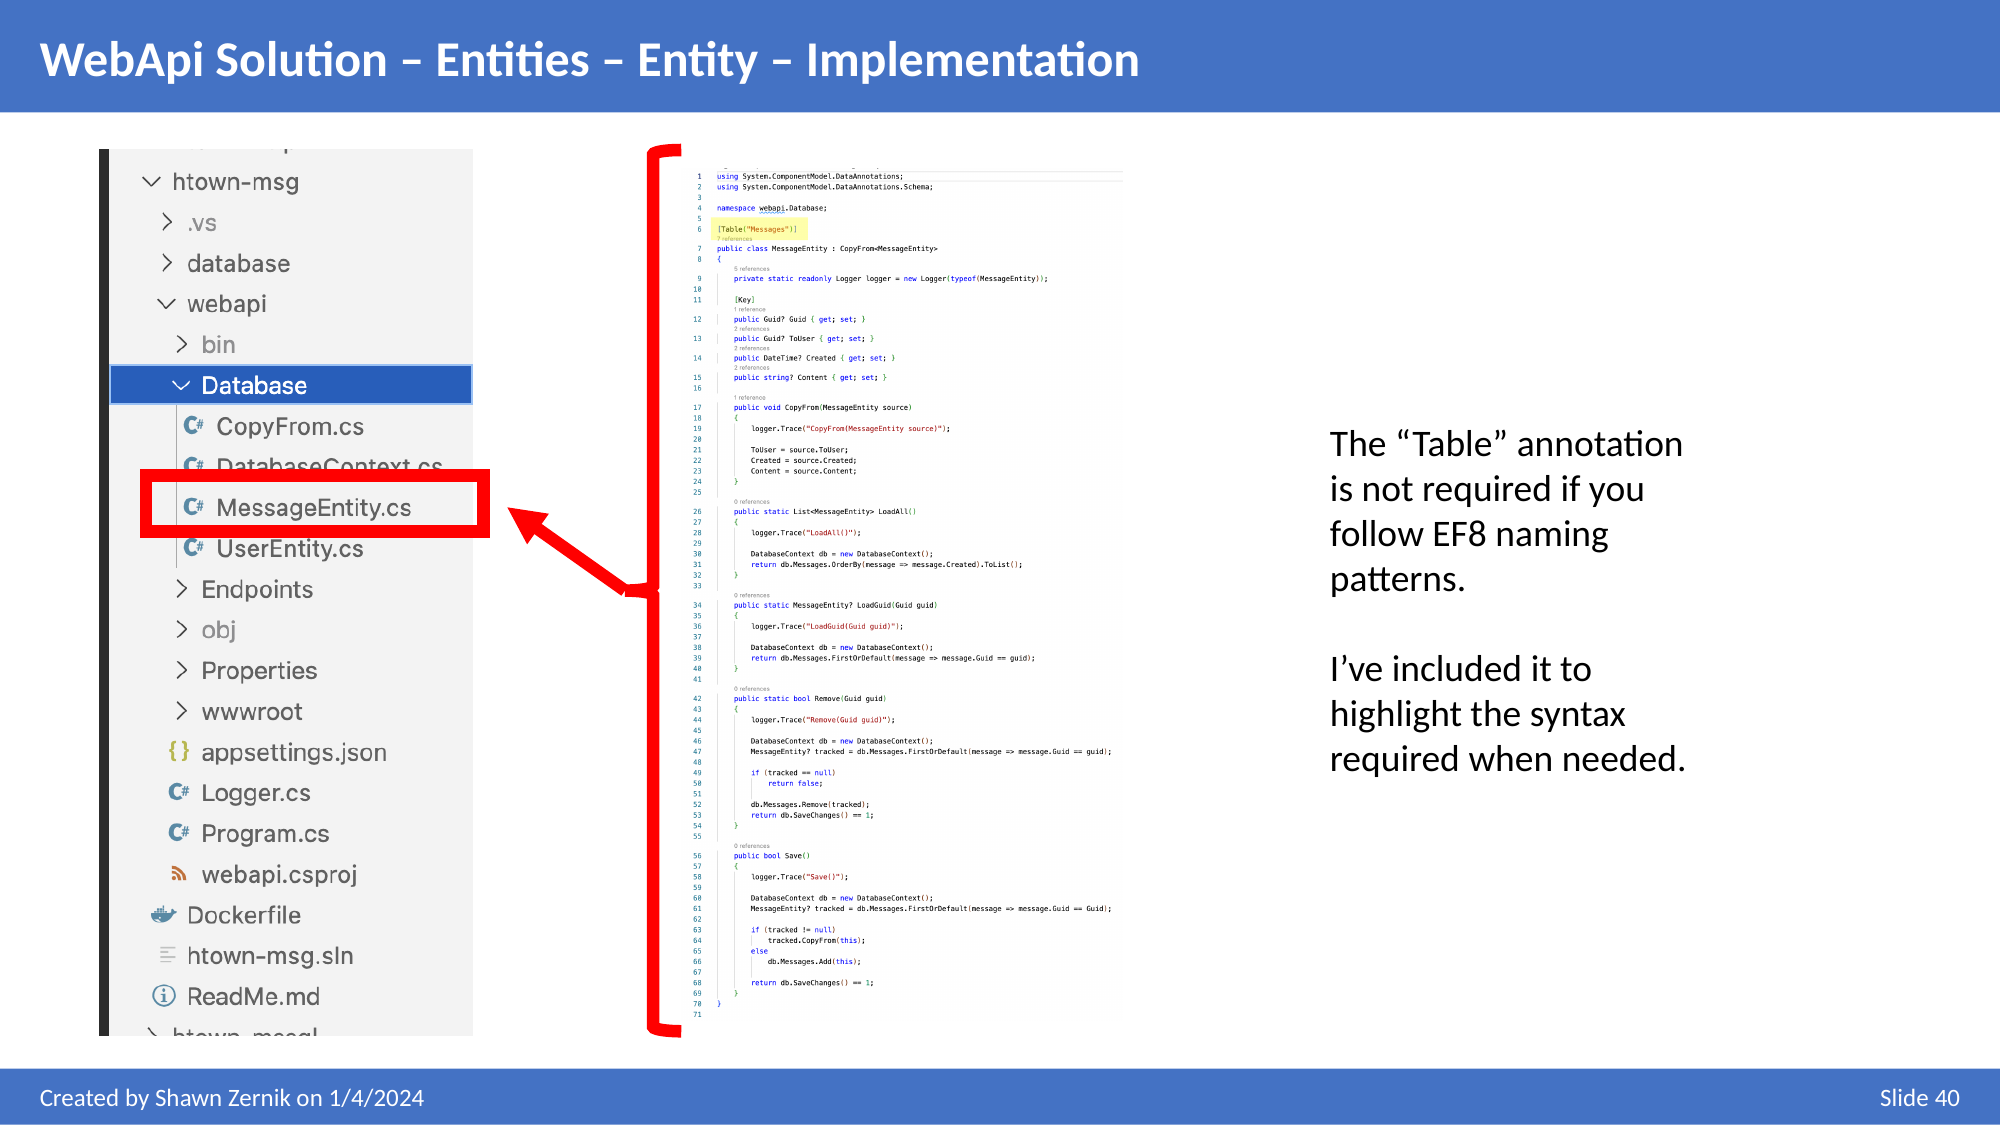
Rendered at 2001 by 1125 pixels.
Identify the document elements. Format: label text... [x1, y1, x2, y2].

text_box Slide 40 [999, 1074, 1975, 1119]
text_box [0, 0, 2000, 113]
text_box WebApi Solution – Entities – Entity – Implementation [24, 18, 1975, 94]
text_box The “Table” annotation is not required if you follow EF8 naming patterns. I’ve included it to highlight the syntax required when needed. [1315, 411, 1706, 787]
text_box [507, 507, 625, 591]
text_box Created by Shawn Zernik on 1/4/2024 [24, 1074, 982, 1119]
picture [681, 168, 1123, 1021]
text_box [625, 149, 682, 1032]
picture [99, 149, 487, 1036]
text_box [0, 1068, 2000, 1125]
